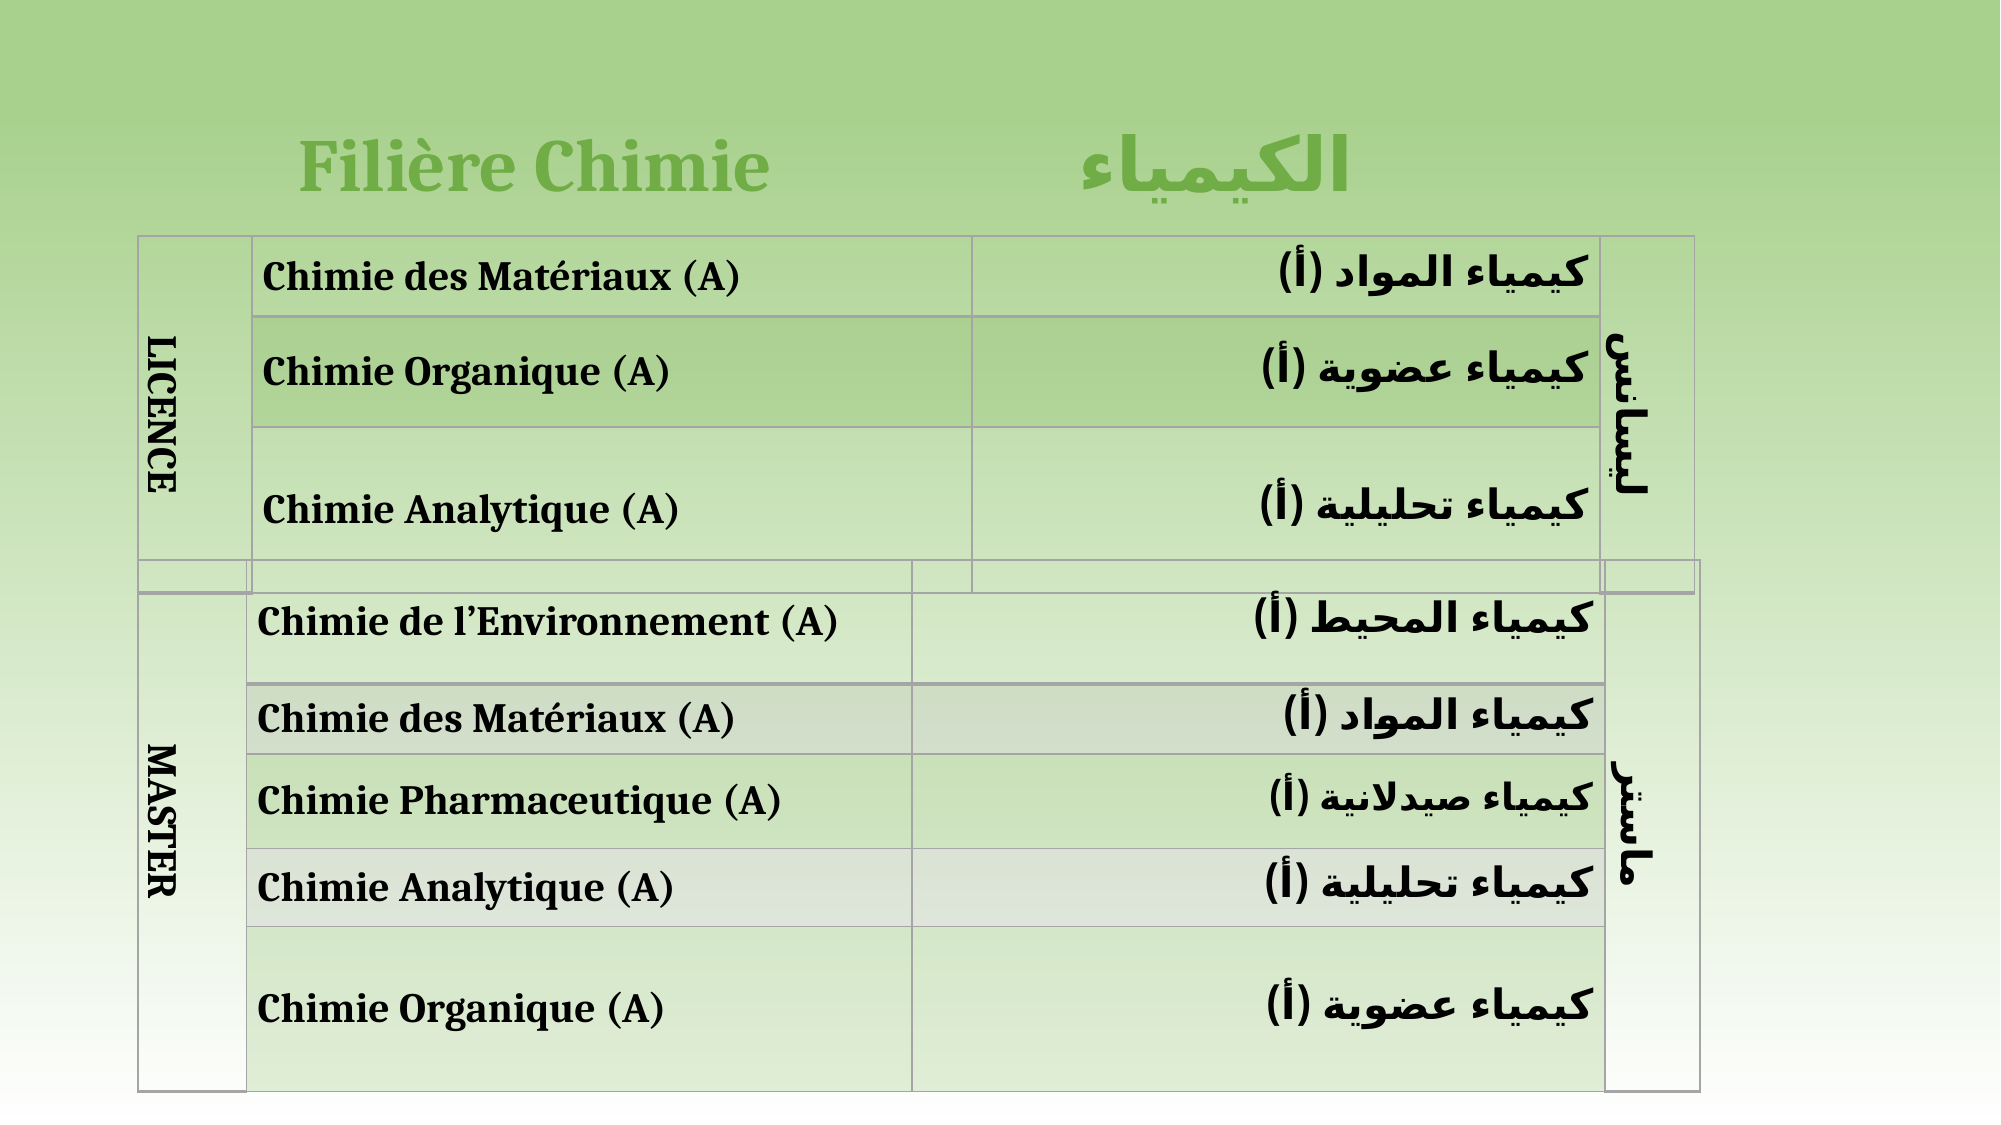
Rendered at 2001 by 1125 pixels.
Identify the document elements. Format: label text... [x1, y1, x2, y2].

table_header Chimie des Matériaux (A) [253, 237, 971, 315]
table_cell كيمياء عضوية (أ) [913, 927, 1604, 1091]
table_cell Chimie Analytique (A) [253, 428, 971, 559]
text_box Filière Chimie [137, 109, 840, 214]
table_cell كيمياء تحليلية (أ) [973, 428, 1599, 559]
table_cell كيمياء صيدلانية (أ) [913, 755, 1604, 848]
table_header Chimie de l’Environnement (A) [247, 561, 911, 682]
table_header LICENCE [139, 237, 251, 559]
table_cell Chimie Pharmaceutique (A) [247, 755, 911, 848]
table_cell Chimie des Matériaux (A) [247, 686, 911, 753]
table_header ماستر [1606, 561, 1699, 1090]
table_header MASTER [139, 561, 246, 1090]
table_cell Chimie Analytique (A) [247, 849, 911, 926]
table_cell Chimie Organique (A) [253, 318, 971, 426]
table_header كيمياء المواد (أ) [973, 237, 1599, 315]
text_box الكيمياء [840, 109, 1592, 214]
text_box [1614, 52, 1984, 365]
table_cell كيمياء عضوية (أ) [973, 318, 1599, 426]
table_cell كيمياء تحليلية (أ) [913, 849, 1604, 926]
table_cell كيمياء المواد (أ) [913, 686, 1604, 753]
table_cell Chimie Organique (A) [247, 927, 911, 1091]
table_header ليسانس [1601, 237, 1694, 559]
table_header كيمياء المحيط (أ) [913, 561, 1604, 682]
